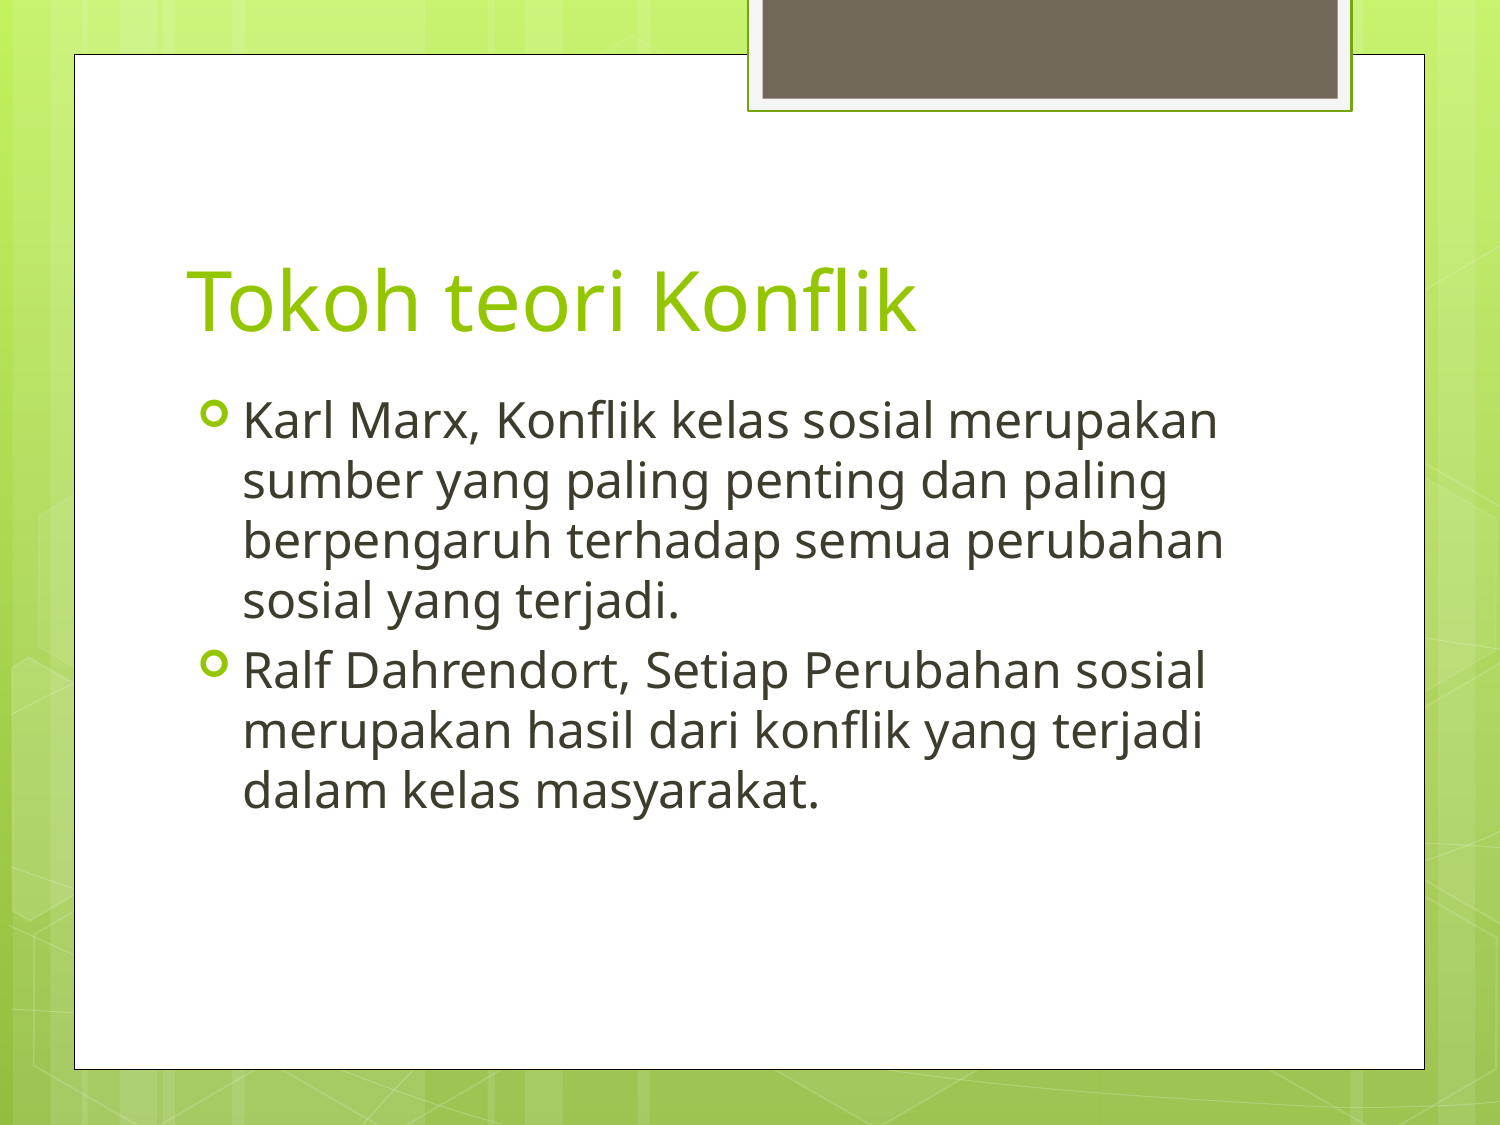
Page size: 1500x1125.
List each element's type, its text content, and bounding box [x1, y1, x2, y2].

title Tokoh teori Konflik [171, 168, 1324, 357]
list Karl Marx, Konflik kelas sosial merupakan sumber yang paling penting dan paling berpengaruh terhadap semua perubahan sosial yang terjadi. Ralf Dahrendort, Setiap Perubahan sosial merupakan hasil dari konflik yang terjadi dalam kelas masyarakat. [171, 381, 1283, 957]
